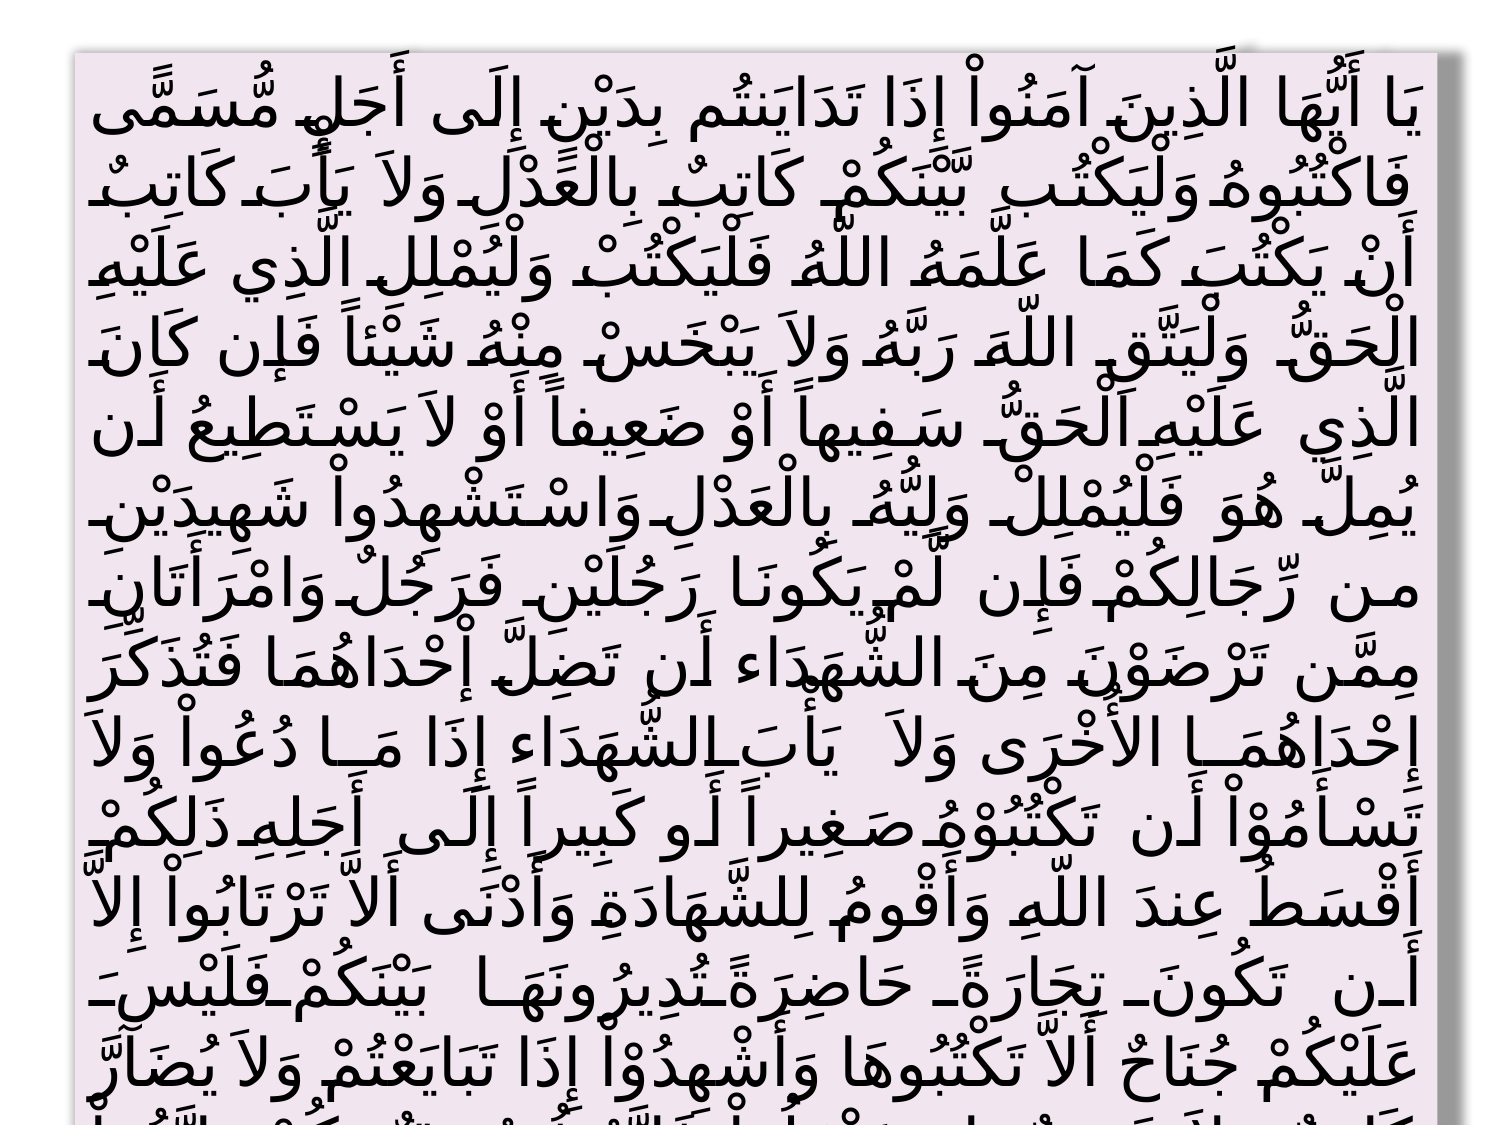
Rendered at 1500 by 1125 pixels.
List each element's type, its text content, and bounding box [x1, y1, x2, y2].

text_box يَا أَيُّهَا الَّذِينَ آمَنُواْ إِذَا تَدَايَنتُم بِدَيْنٍ إِلَى أَجَلٍ مُّسَمًّى فَاكْتُبُوهُ وَلْيَكْتُب بَّيْنَكُمْ كَاتِبٌ بِالْعَدْلِ وَلاَ يَأْبَ كَاتِبٌ أَنْ يَكْتُبَ كَمَا عَلَّمَهُ اللّهُ فَلْيَكْتُبْ وَلْيُمْلِلِ الَّذِي عَلَيْهِ الْحَقُّ وَلْيَتَّقِ اللّهَ رَبَّهُ وَلاَ يَبْخَسْ مِنْهُ شَيْئاً فَإن كَانَ الَّذِي عَلَيْهِ الْحَقُّ سَفِيهاً أَوْ ضَعِيفاً أَوْ لاَ يَسْتَطِيعُ أَن يُمِلَّ هُوَ فَلْيُمْلِلْ وَلِيُّهُ بِالْعَدْلِ وَاسْتَشْهِدُواْ شَهِيدَيْنِ من رِّجَالِكُمْ فَإِن لَّمْ يَكُونَا رَجُلَيْنِ فَرَجُلٌ وَامْرَأَتَانِ مِمَّن تَرْضَوْنَ مِنَ الشُّهَدَاء أَن تَضِلَّ إْحْدَاهُمَا فَتُذَكِّرَ إِحْدَاهُمَا الأُخْرَى وَلاَ يَأْبَ الشُّهَدَاء إِذَا مَا دُعُواْ وَلاَ تَسْأَمُوْاْ أَن تَكْتُبُوْهُ صَغِيراً أَو كَبِيراً إِلَى أَجَلِهِ ذَلِكُمْ أَقْسَطُ عِندَ اللّهِ وَأَقْومُ لِلشَّهَادَةِ وَأَدْنَى أَلاَّ تَرْتَابُواْ إِلاَّ أَن تَكُونَ تِجَارَةً حَاضِرَةً تُدِيرُونَهَا بَيْنَكُمْ فَلَيْسَ عَلَيْكُمْ جُنَاحٌ أَلاَّ تَكْتُبُوهَا وَأَشْهِدُوْاْ إِذَا تَبَايَعْتُمْ وَلاَ يُضَآرَّ كَاتِبٌ وَلاَ شَهِيدٌ وَإِن تَفْعَلُواْ فَإِنَّهُ فُسُوقٌ بِكُمْ وَاتَّقُواْ اللّهَ وَيُعَلِّمُكُمُ اللّهُ وَاللّهُ بِكُلِّ شَيْءٍ عَلِيمٌ {282} [74, 52, 1438, 1125]
